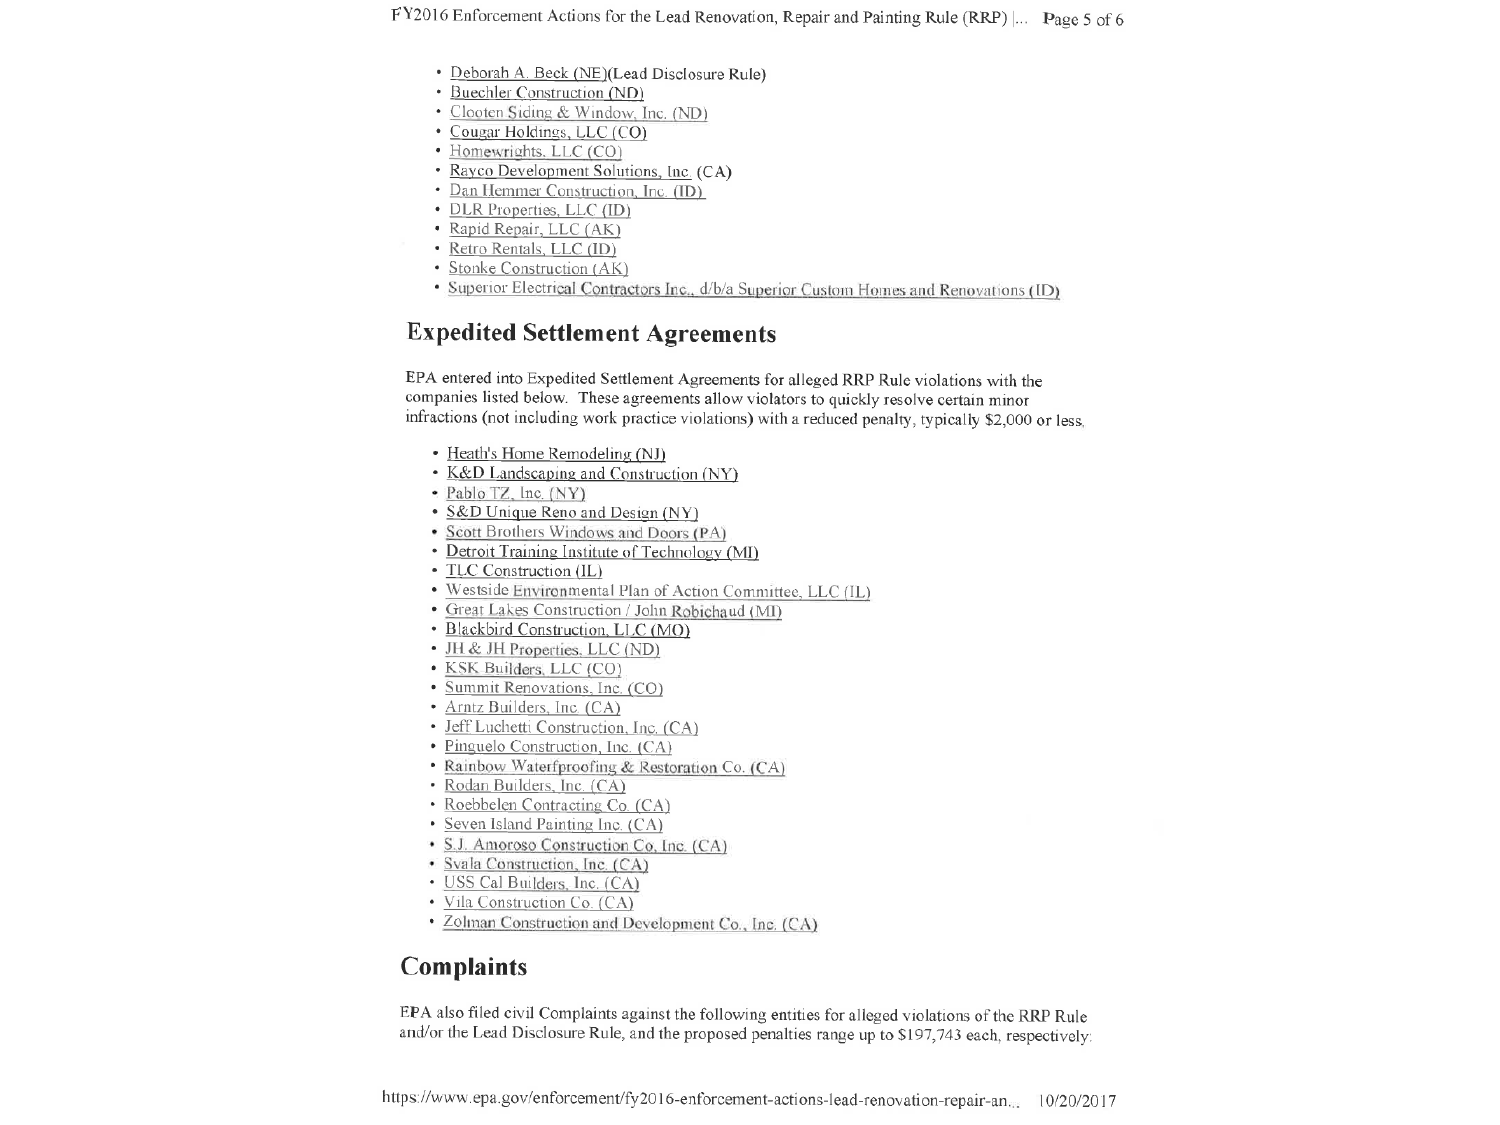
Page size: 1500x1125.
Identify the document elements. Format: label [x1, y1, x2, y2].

picture [368, 0, 1176, 1125]
